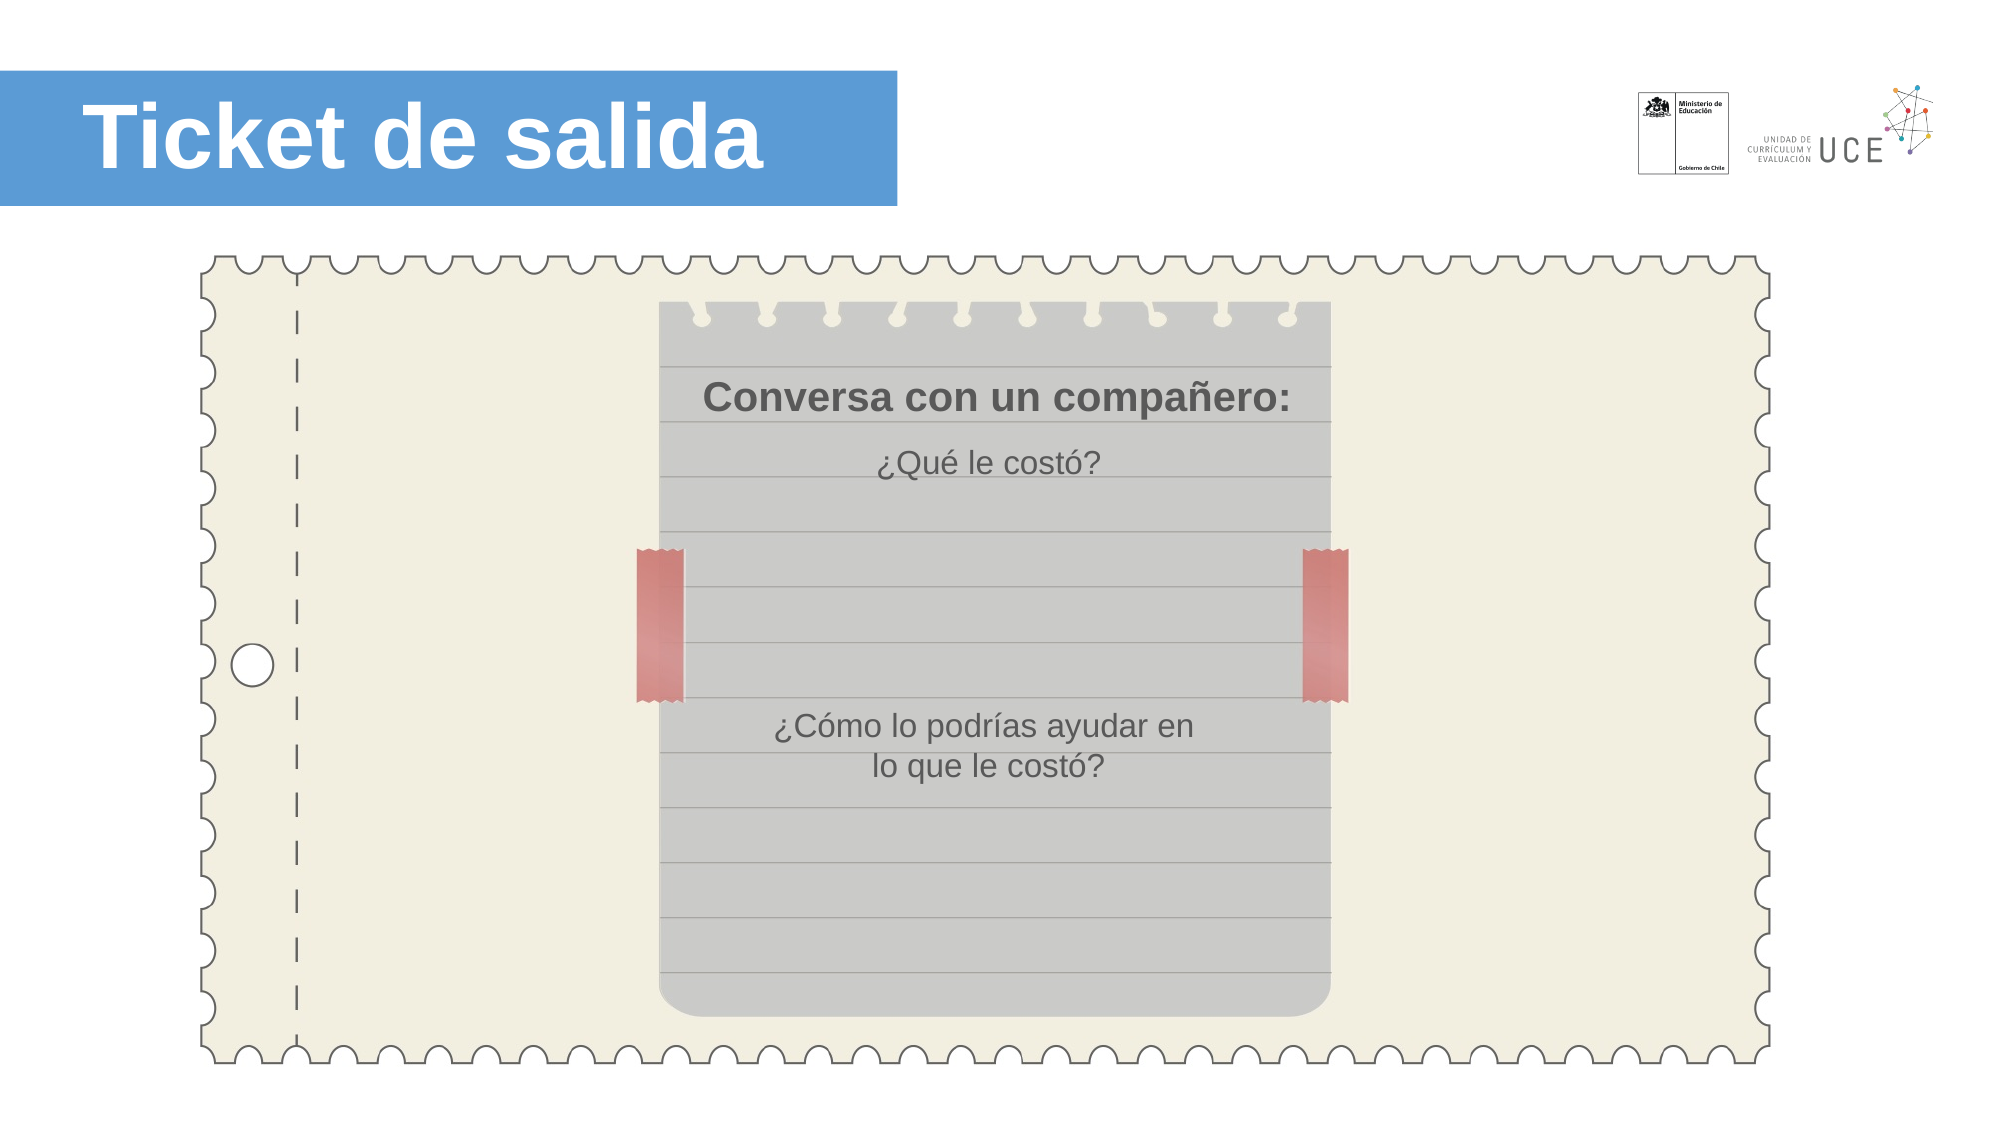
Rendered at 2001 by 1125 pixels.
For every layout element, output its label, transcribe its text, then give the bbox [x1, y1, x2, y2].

text_box [0, 69, 67, 207]
text_box Ticket de salida [67, 30, 1285, 121]
picture [58, 77, 1947, 1125]
